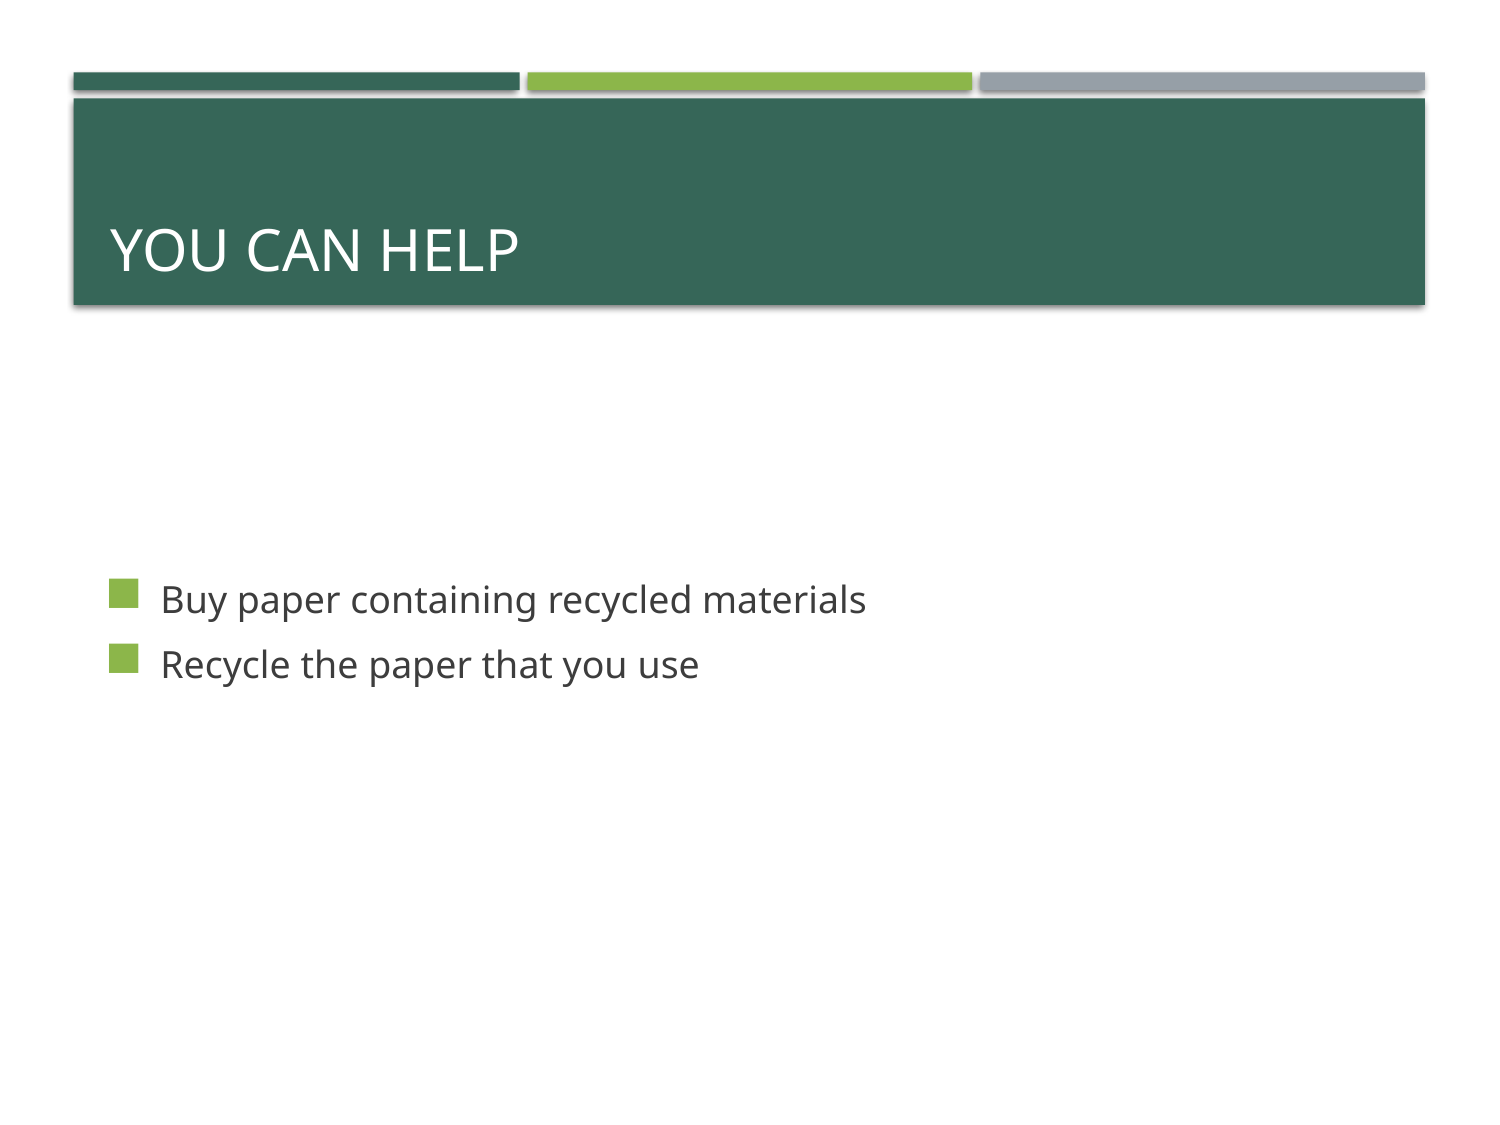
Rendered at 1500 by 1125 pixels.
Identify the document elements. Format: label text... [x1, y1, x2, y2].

title You Can Help [95, 112, 1406, 291]
list Buy paper containing recycled materials Recycle the paper that you use [95, 365, 1406, 962]
